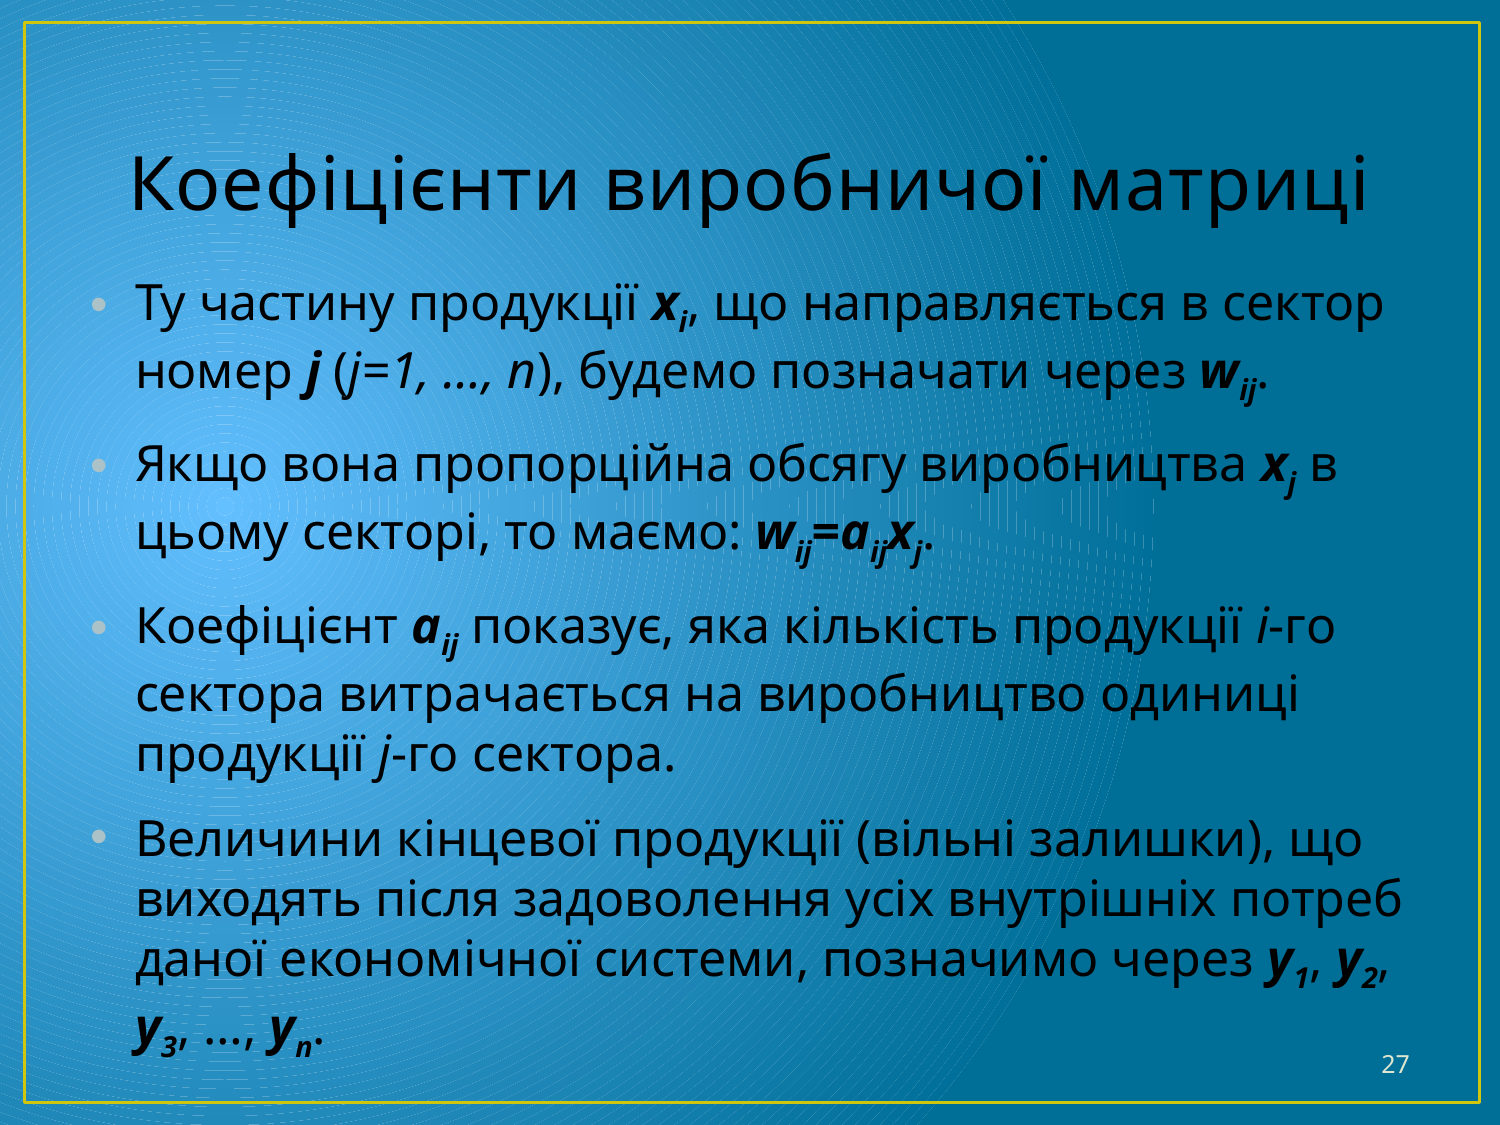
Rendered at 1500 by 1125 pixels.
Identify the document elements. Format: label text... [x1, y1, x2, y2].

slide_number 27 [1074, 1035, 1425, 1096]
title Коефіцієнти виробничої матриці [75, 45, 1425, 233]
list Ту частину продукції xi, що направляється в сектор номер j (j=1, …, n), будемо позначати через wij. Якщо вона пропорційна обсягу виробництва xj в цьому секторі, то маємо: wij=aijxj. Коефіцієнт aij показує, яка кількість продукції i-го сектора витрачається на виробництво одиниці продукції j-го сектора. Величини кінцевої продукції (вільні залишки), що виходять після задоволення усіх внутрішніх потреб даної економічної системи, позначимо через y1, y2, y3, …, yn. [75, 262, 1425, 1005]
